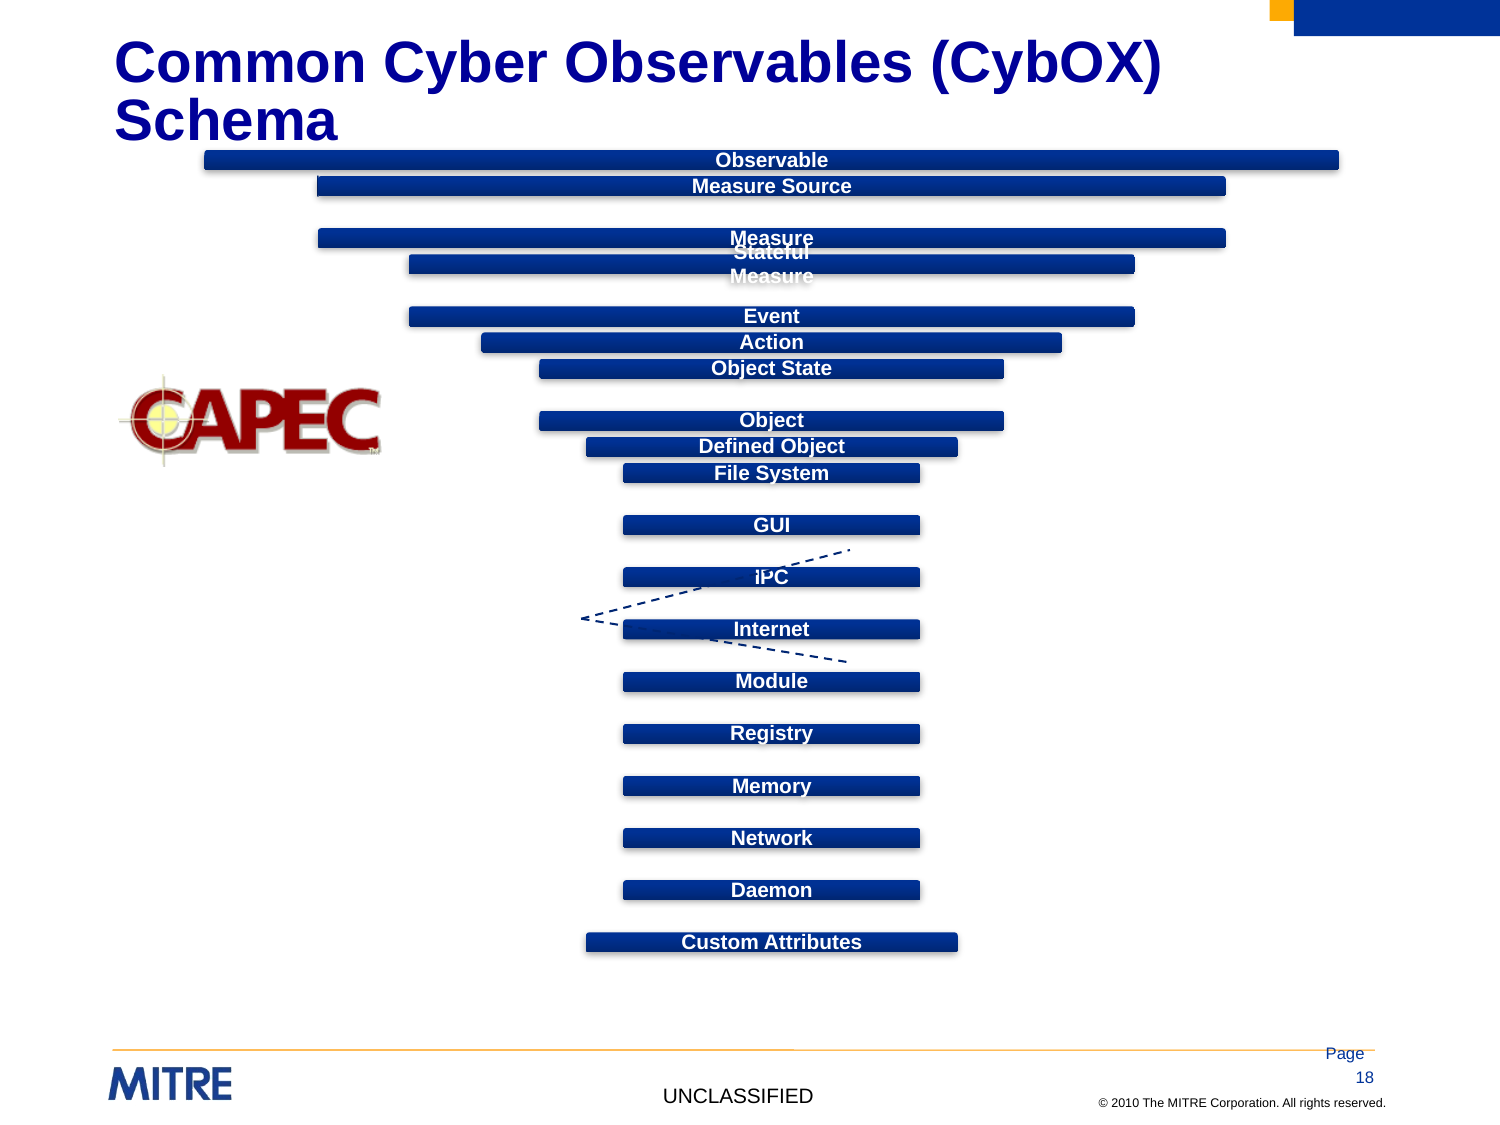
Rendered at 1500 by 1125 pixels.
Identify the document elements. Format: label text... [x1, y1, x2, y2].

slide_number Page 18 [1301, 1049, 1390, 1076]
title Common Cyber Observables (CybOX) Schema [99, 50, 1275, 138]
picture [103, 1064, 236, 1106]
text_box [581, 618, 851, 663]
picture [118, 374, 382, 468]
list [62, 149, 1482, 1005]
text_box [581, 549, 851, 618]
